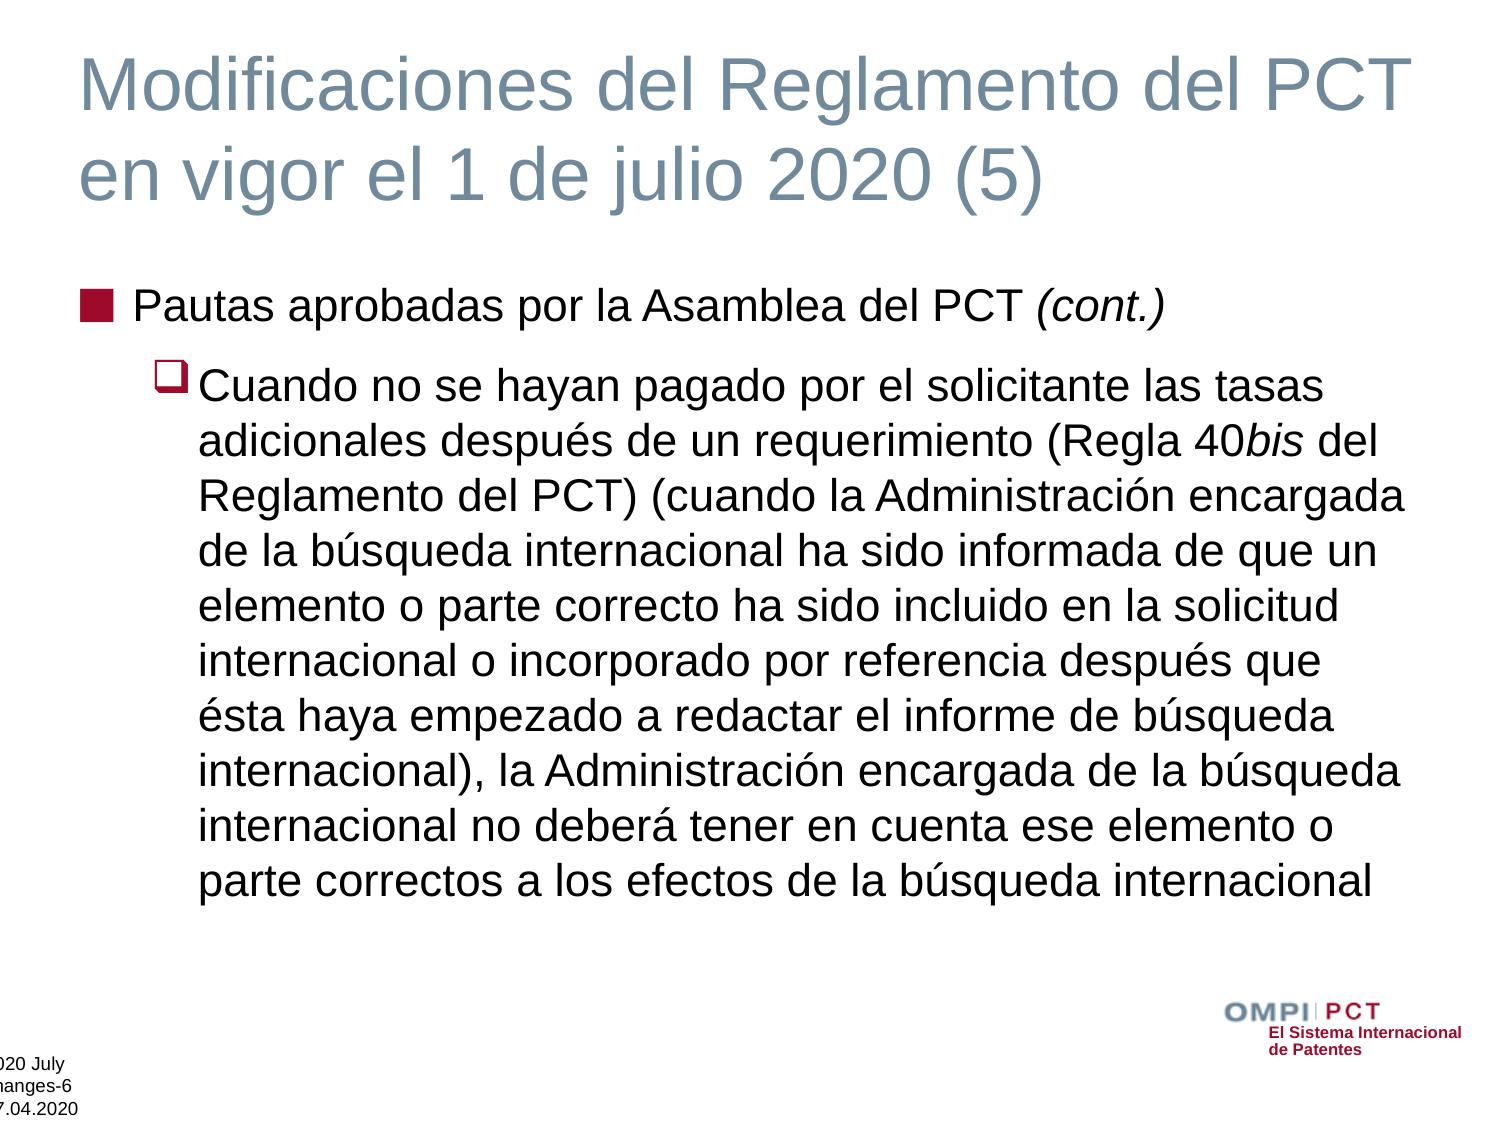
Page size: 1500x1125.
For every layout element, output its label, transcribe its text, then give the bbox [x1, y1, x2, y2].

title Modificaciones del Reglamento del PCT en vigor el 1 de julio 2020 (5) [63, 27, 1460, 223]
list Pautas aprobadas por la Asamblea del PCT (cont.) Cuando no se hayan pagado por el solicitante las tasas adicionales después de un requerimiento (Regla 40bis del Reglamento del PCT) (cuando la Administración encargada de la búsqueda internacional ha sido informada de que un elemento o parte correcto ha sido incluido en la solicitud internacional o incorporado por referencia después que ésta haya empezado a redactar el informe de búsqueda internacional), la Administración encargada de la búsqueda internacional no deberá tener en cuenta ese elemento o parte correctos a los efectos de la búsqueda internacional [61, 267, 1432, 1078]
